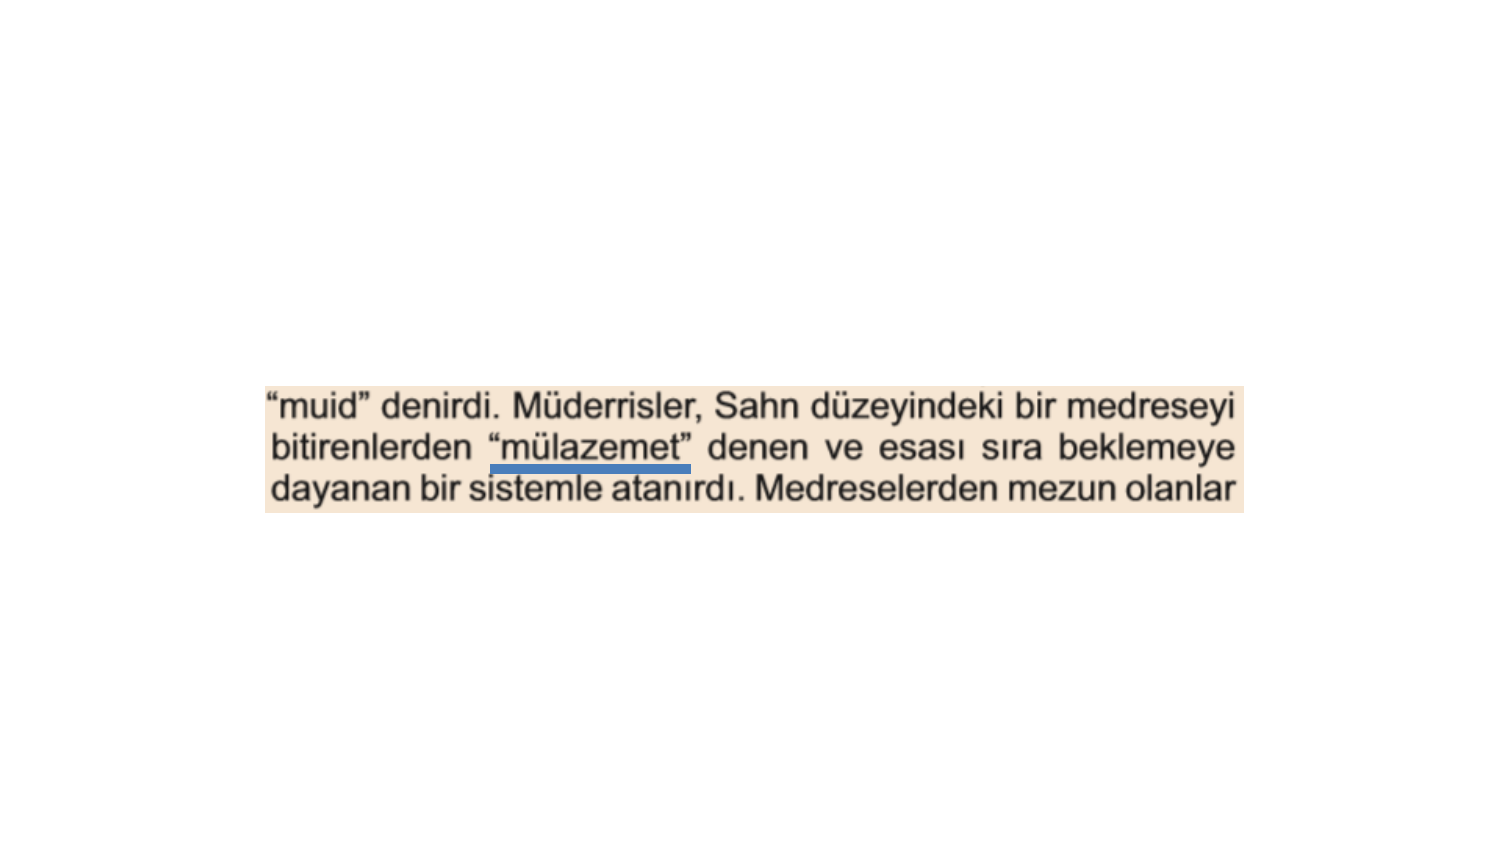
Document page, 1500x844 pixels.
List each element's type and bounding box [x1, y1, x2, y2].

list [265, 386, 1245, 514]
